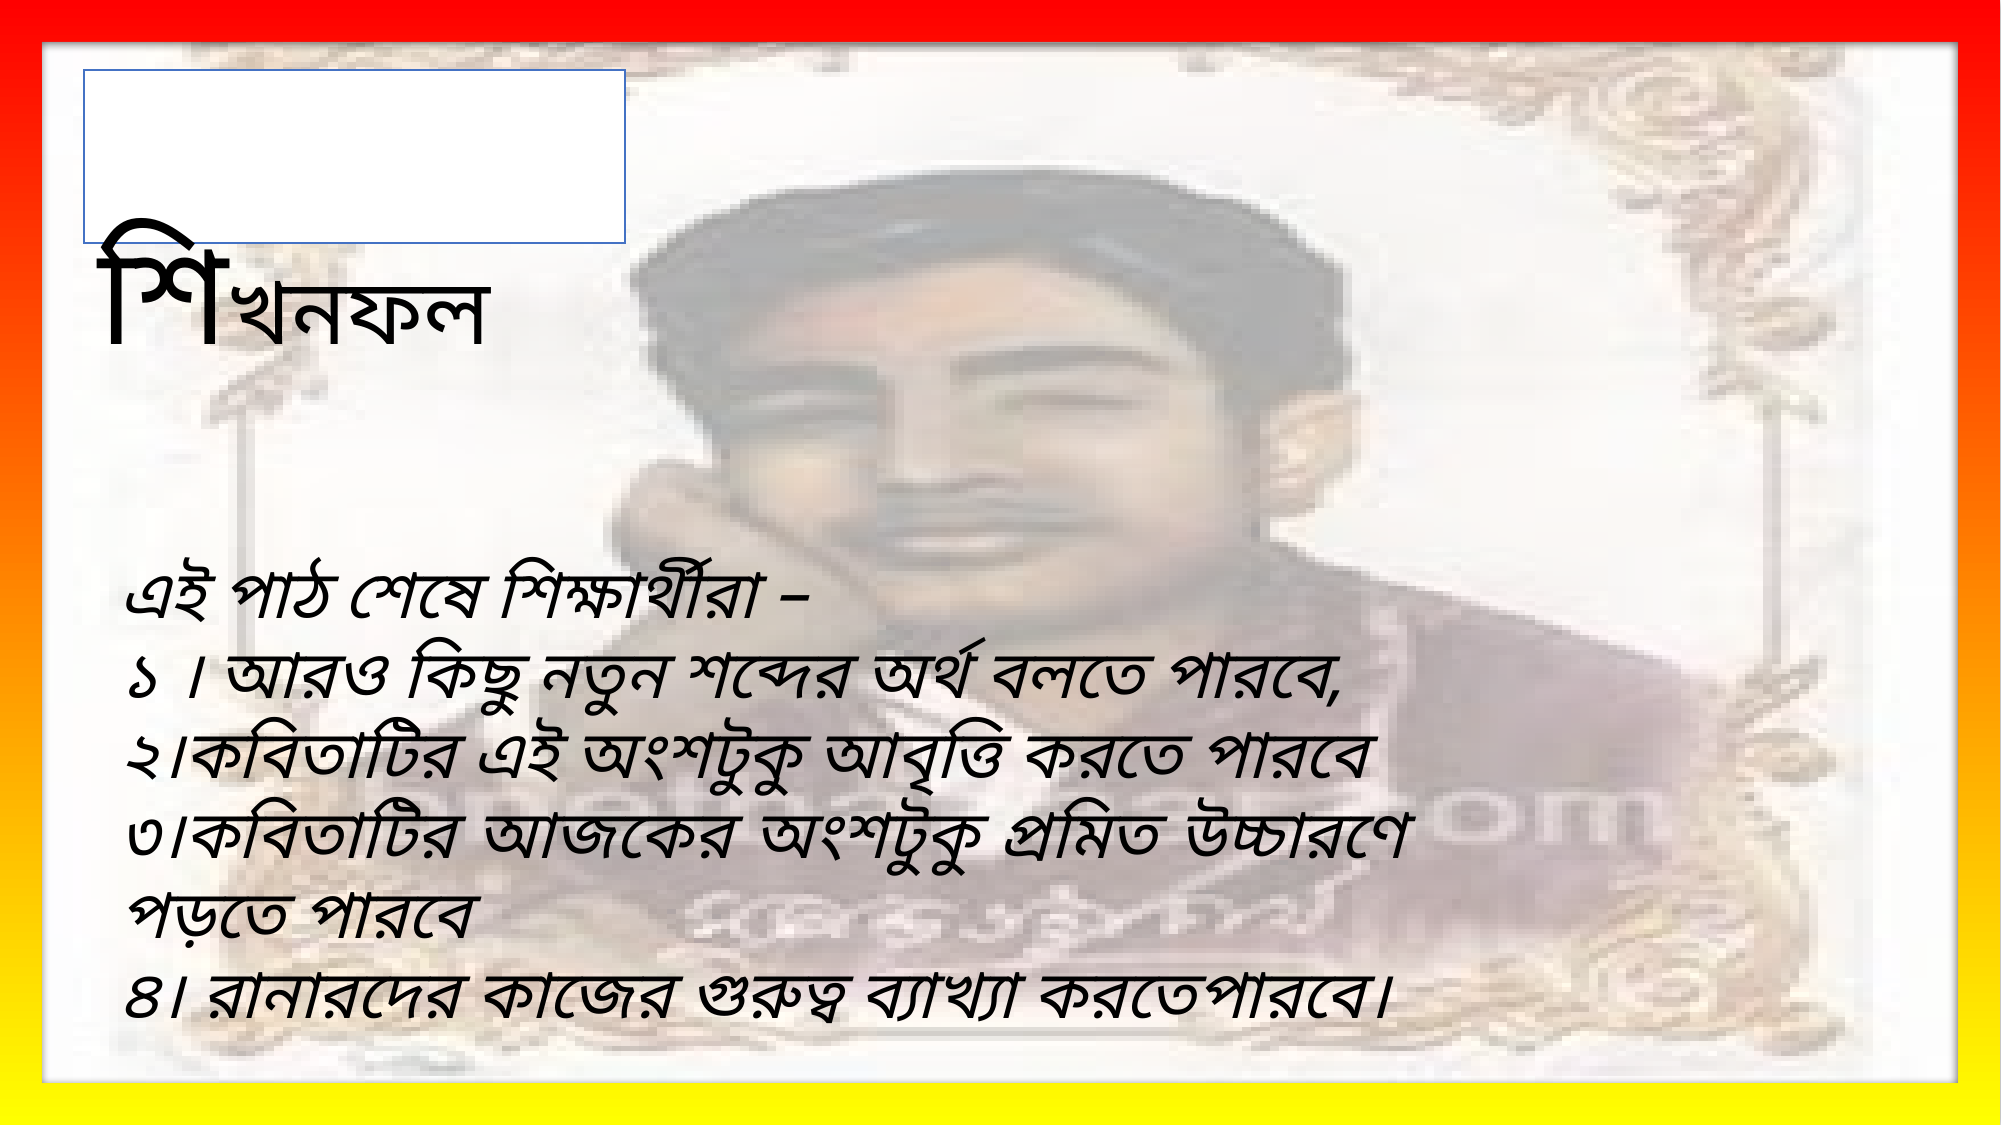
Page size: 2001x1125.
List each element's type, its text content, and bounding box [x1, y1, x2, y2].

text_box এই পাঠ শেষে শিক্ষার্থীরা – ১ । আরও কিছু নতুন শব্দের অর্থ বলতে পারবে, ২।কবিতাটির এই অংশটুকু আবৃত্তি করতে পারবে ৩।কবিতাটির আজকের অংশটুকু প্রমিত উচ্চারণে পড়তে পারবে ৪। রানারদের কাজের গুরুত্ব ব্যাখ্যা করতেপারবে। [104, 544, 1420, 1040]
text_box শিখনফল [83, 69, 626, 244]
